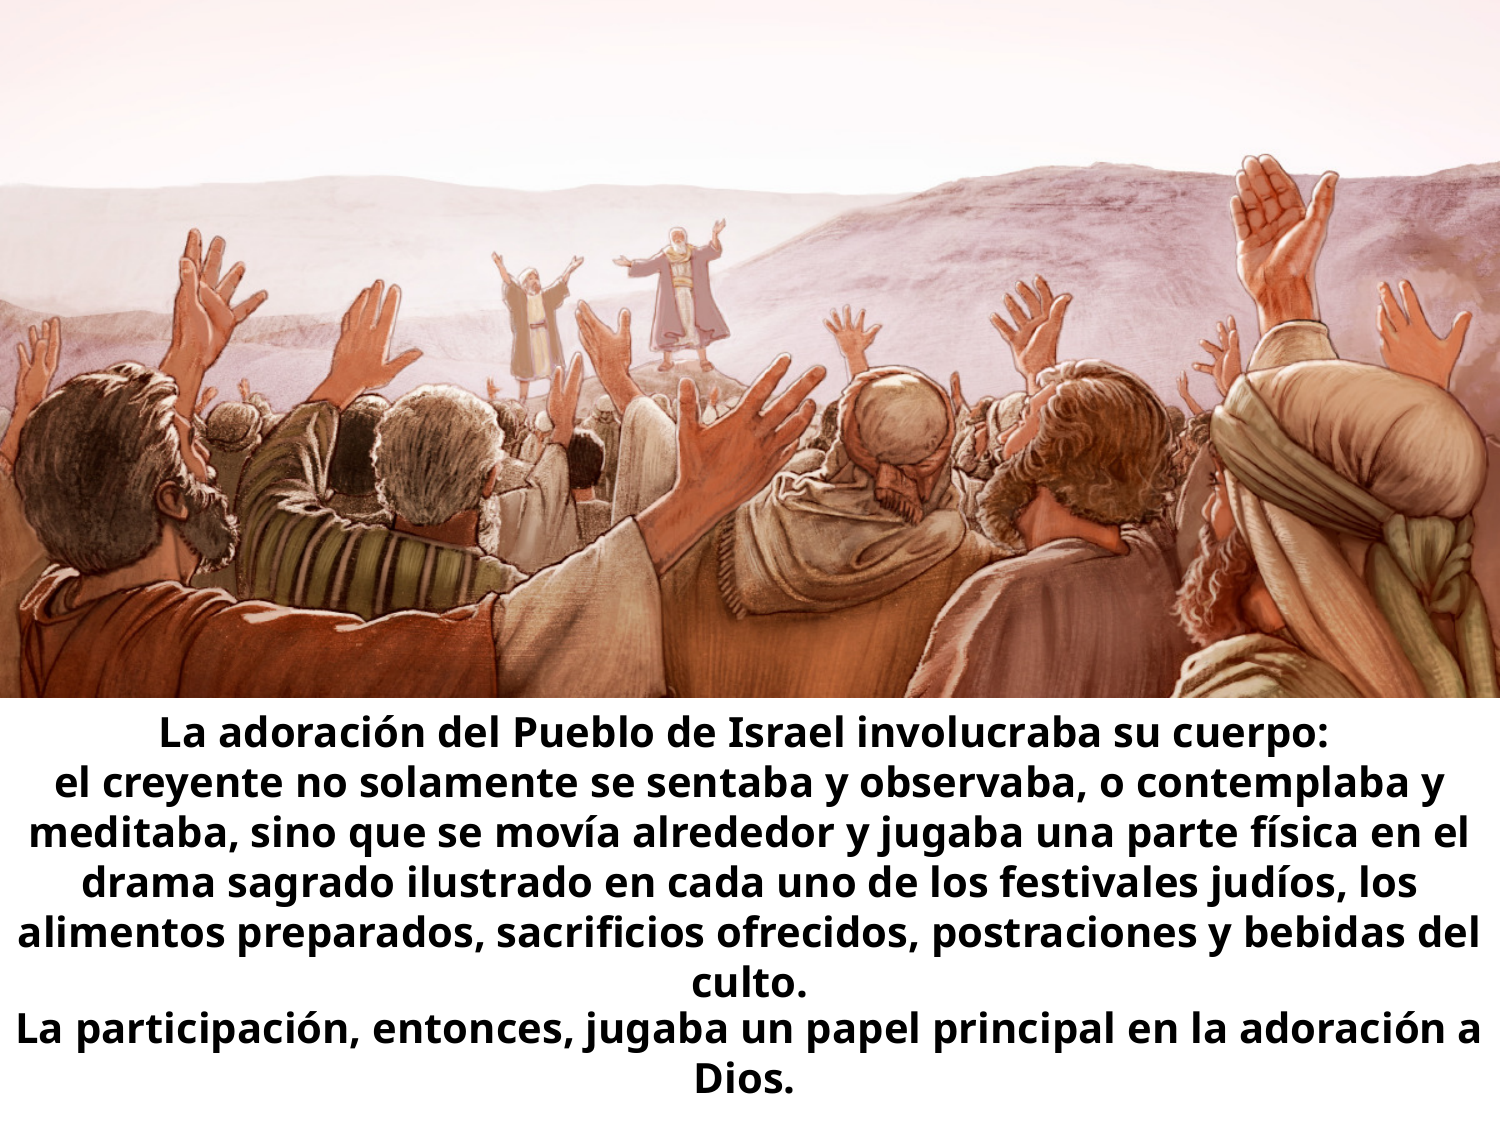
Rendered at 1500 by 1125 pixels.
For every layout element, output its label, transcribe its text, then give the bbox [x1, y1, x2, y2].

text_box La participación, entonces, jugaba un papel principal en la adoración a Dios. [0, 994, 1500, 1109]
picture [0, 0, 1500, 698]
text_box La adoración del Pueblo de Israel involucraba su cuerpo: el creyente no solamente se sentaba y observaba, o contemplaba y meditaba, sino que se movía alrededor y jugaba una parte física en el drama sagrado ilustrado en cada uno de los festivales judíos, los alimentos preparados, sacrificios ofrecidos, postraciones y bebidas del culto. [0, 698, 1500, 994]
